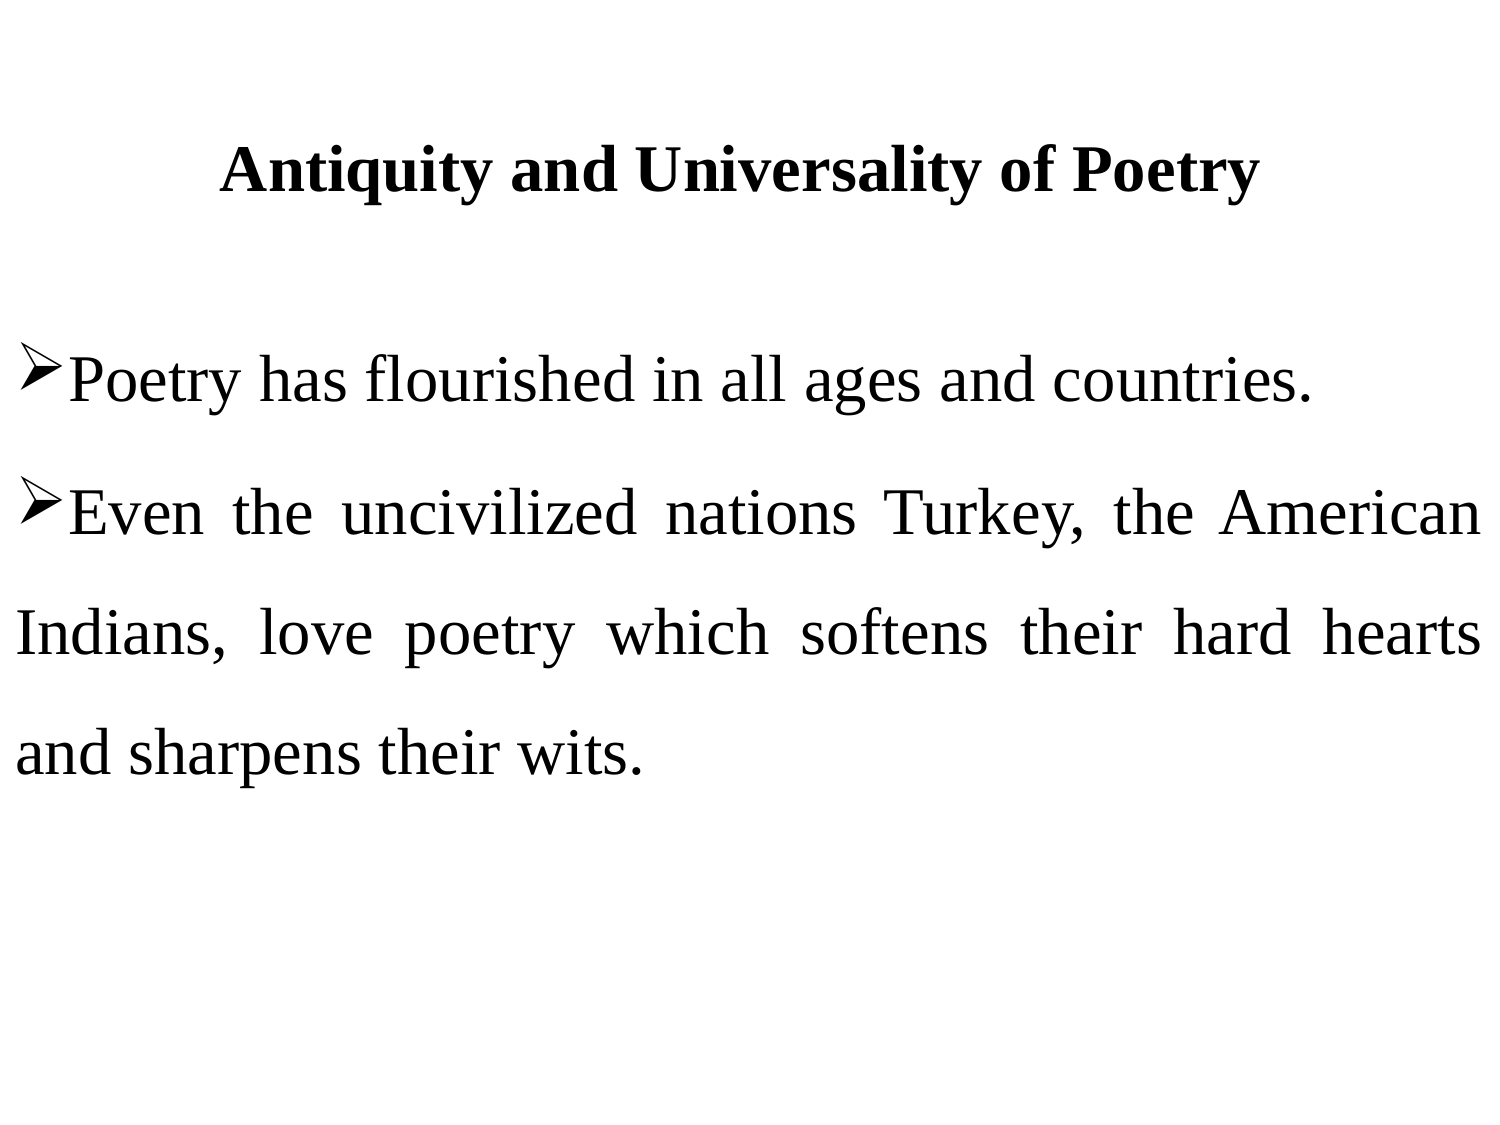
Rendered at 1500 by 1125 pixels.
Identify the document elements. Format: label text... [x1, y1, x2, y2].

title Antiquity and Universality of Poetry [112, 112, 1388, 287]
subtitle Poetry has flourished in all ages and countries. Even the uncivilized nations Turkey, the American Indians, love poetry which softens their hard hearts and sharpens their wits. [0, 287, 1500, 1125]
